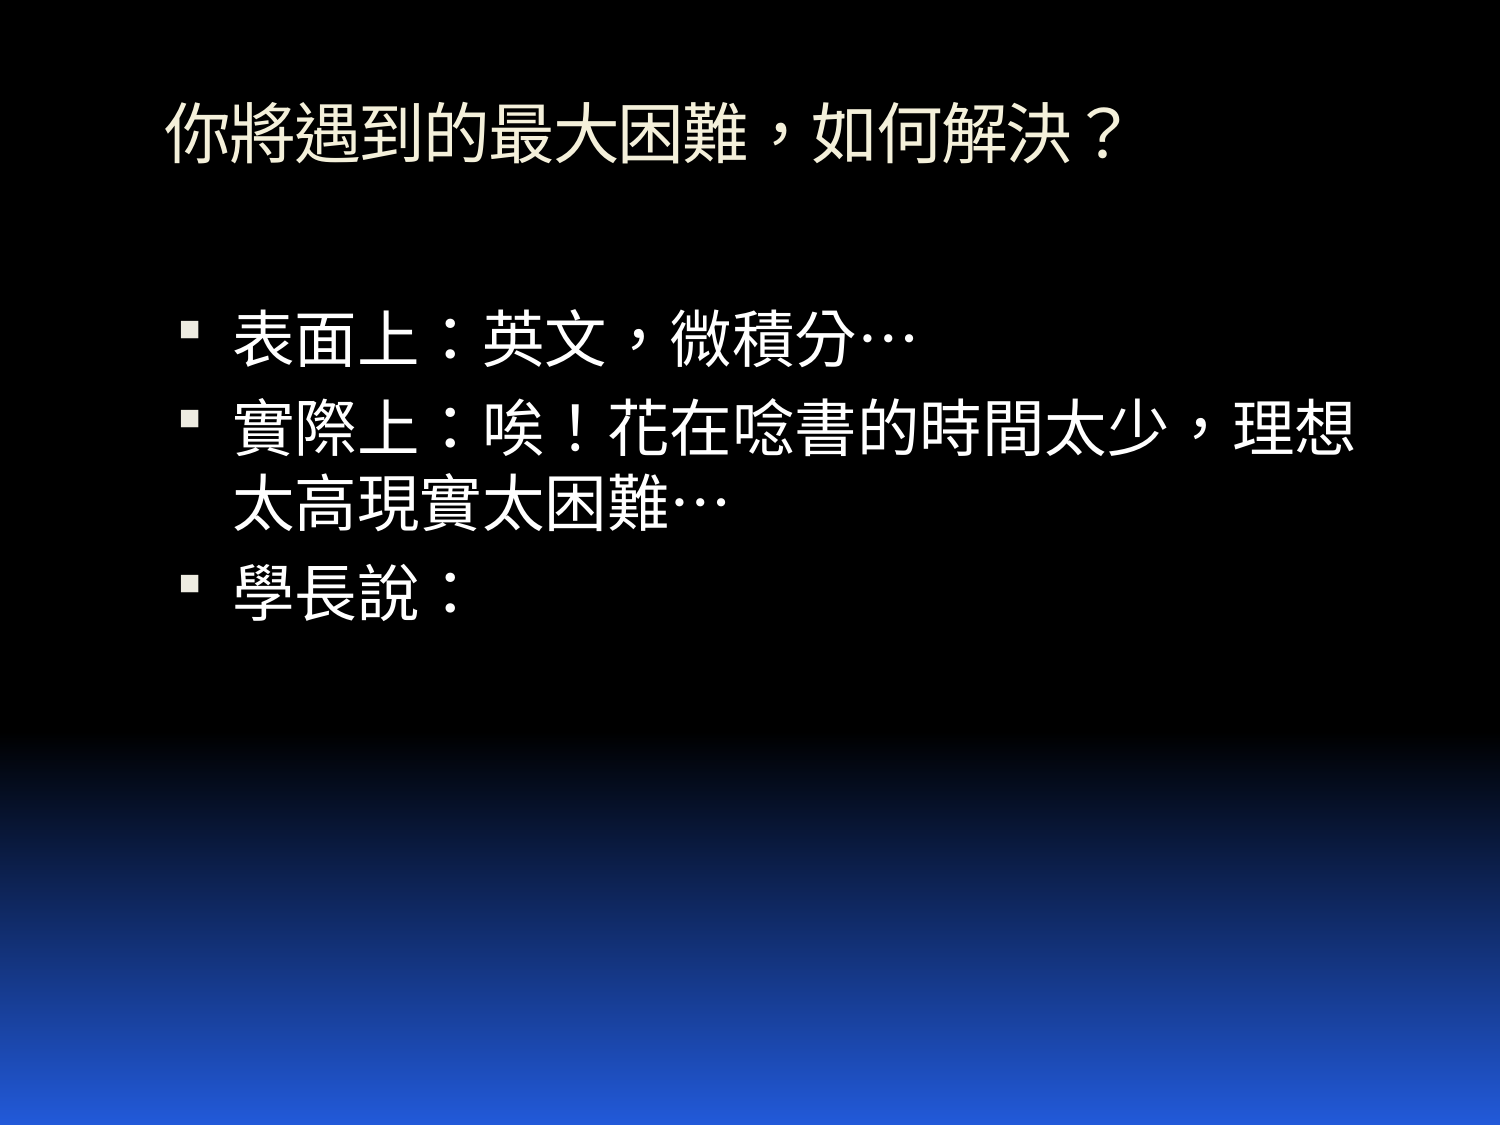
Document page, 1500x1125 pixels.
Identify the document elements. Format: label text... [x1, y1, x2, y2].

title 你將遇到的最大困難，如何解決？ [150, 83, 1425, 234]
list 表面上：英文，微積分… 實際上：唉！花在唸書的時間太少，理想太高現實太困難… 學長說： [150, 292, 1425, 1043]
